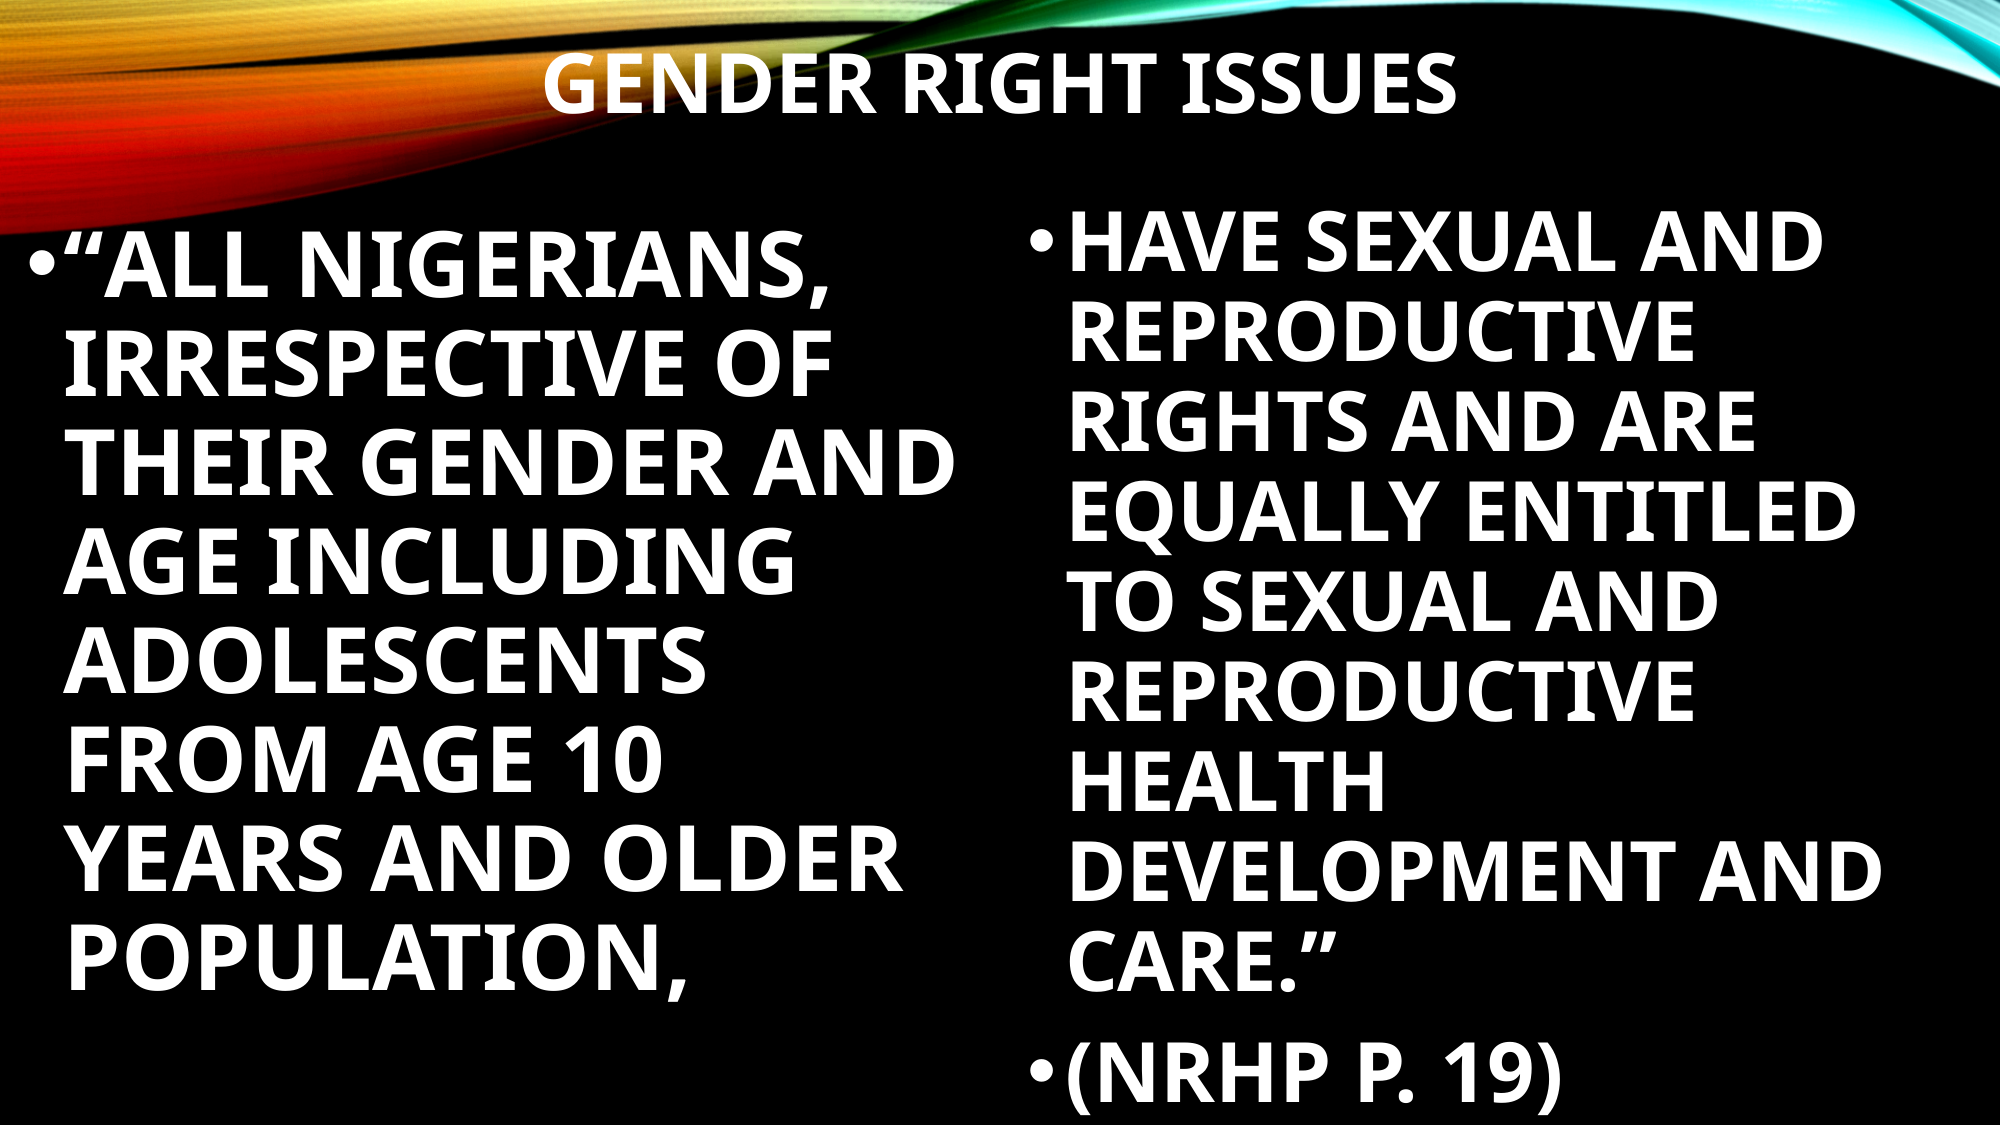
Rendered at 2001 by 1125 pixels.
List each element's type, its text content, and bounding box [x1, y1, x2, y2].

title GENDER RIGHT ISSUES [293, 29, 1707, 145]
list “ALL NIGERIANS, IRRESPECTIVE OF THEIR GENDER AND AGE INCLUDING ADOLESCENTS FROM AGE 10 YEARS AND OLDER POPULATION, [11, 210, 988, 1117]
list HAVE SEXUAL AND REPRODUCTIVE RIGHTS AND ARE EQUALLY ENTITLED TO SEXUAL AND REPRODUCTIVE HEALTH DEVELOPMENT AND CARE.” (NRHP P. 19) [1012, 192, 2000, 1125]
picture [0, 0, 2000, 237]
